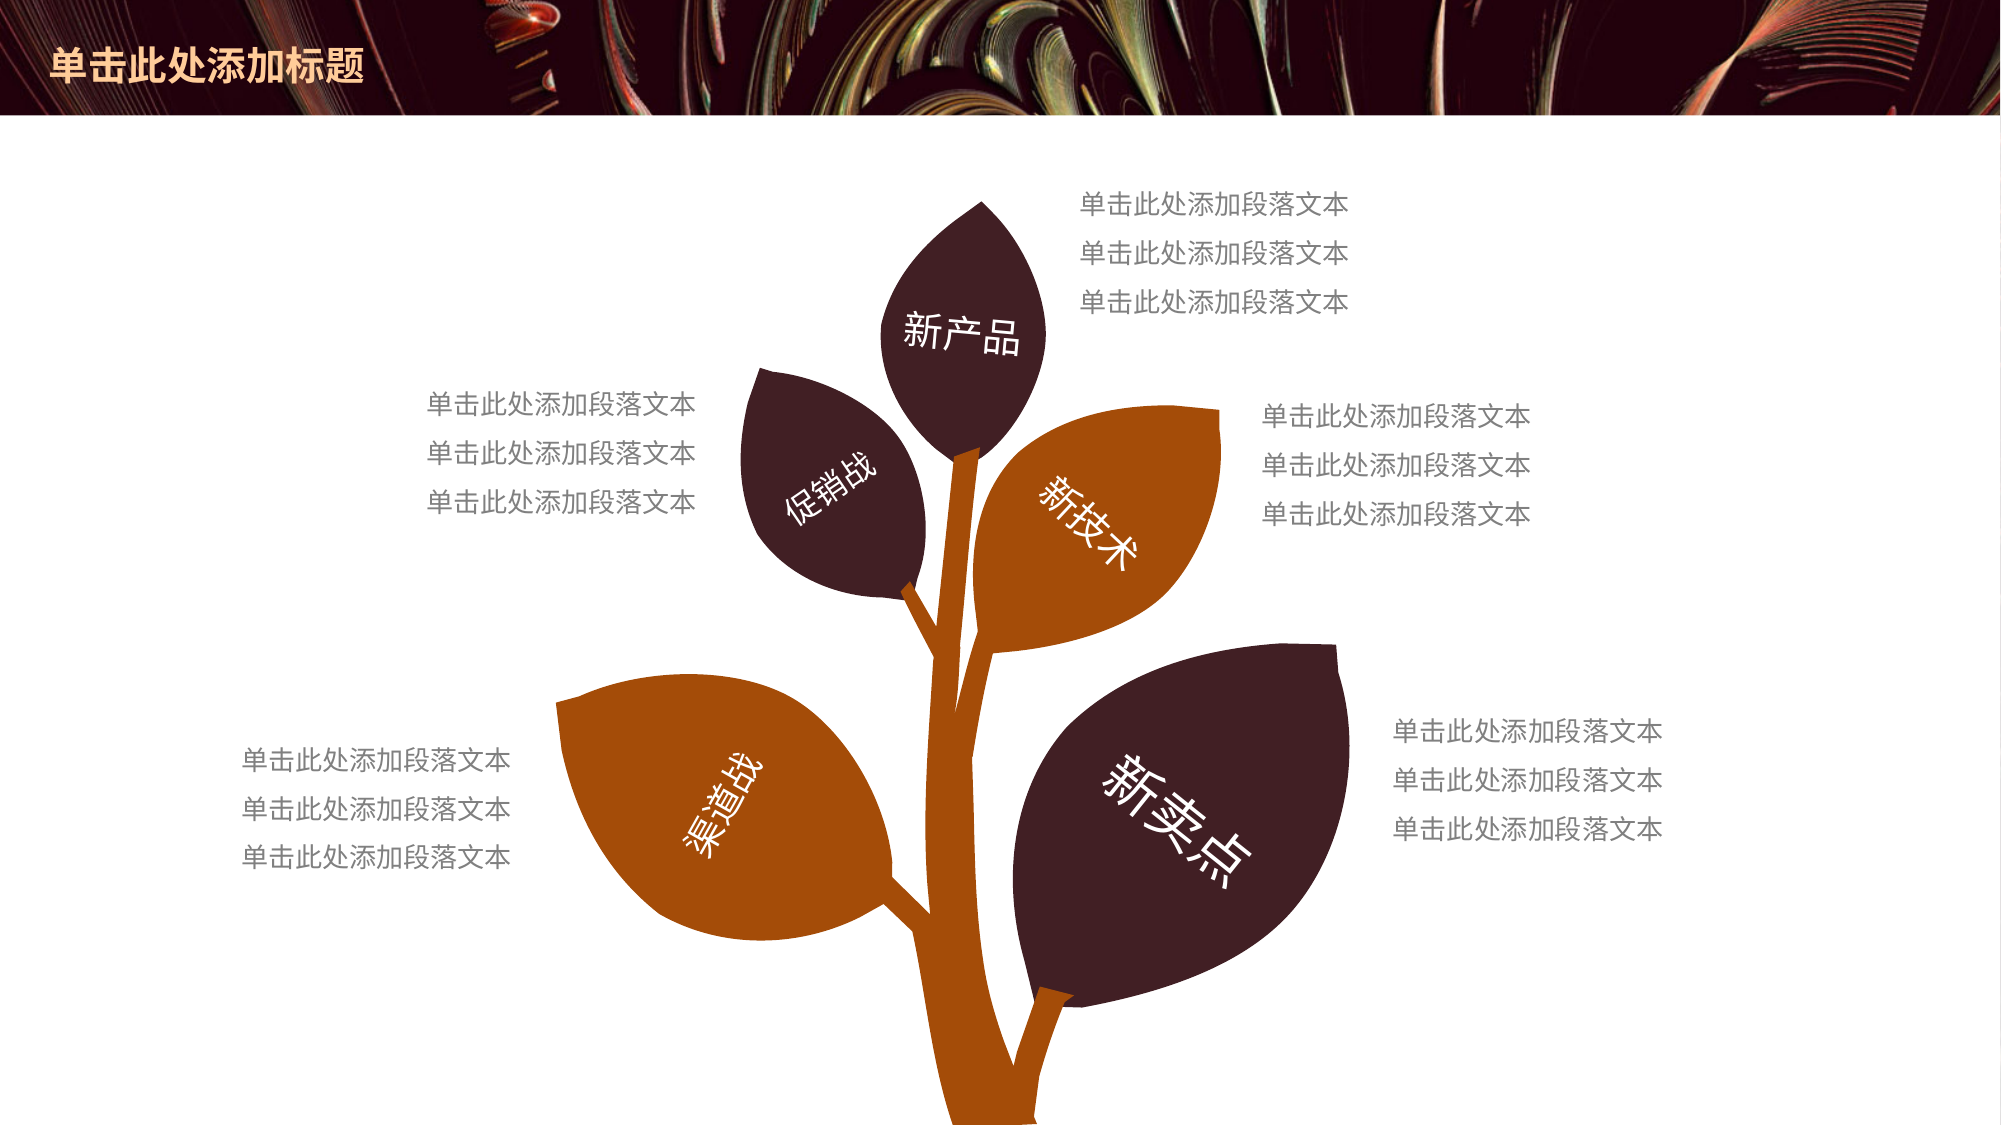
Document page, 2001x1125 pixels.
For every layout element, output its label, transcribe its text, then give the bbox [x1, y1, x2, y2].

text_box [527, 200, 1325, 1125]
text_box 单击此处添加段落文本 单击此处添加段落文本 单击此处添加段落文本 [406, 361, 527, 528]
text_box 单击此处添加段落文本 单击此处添加段落文本 单击此处添加段落文本 [1059, 161, 1370, 328]
picture [0, 0, 2001, 1125]
text_box 单击此处添加段落文本 单击此处添加段落文本 单击此处添加段落文本 [221, 717, 527, 884]
title 单击此处添加标题 [33, 39, 1759, 97]
text_box 单击此处添加段落文本 单击此处添加段落文本 单击此处添加段落文本 [1325, 373, 1552, 540]
text_box 单击此处添加段落文本 单击此处添加段落文本 单击此处添加段落文本 [1372, 688, 1684, 855]
